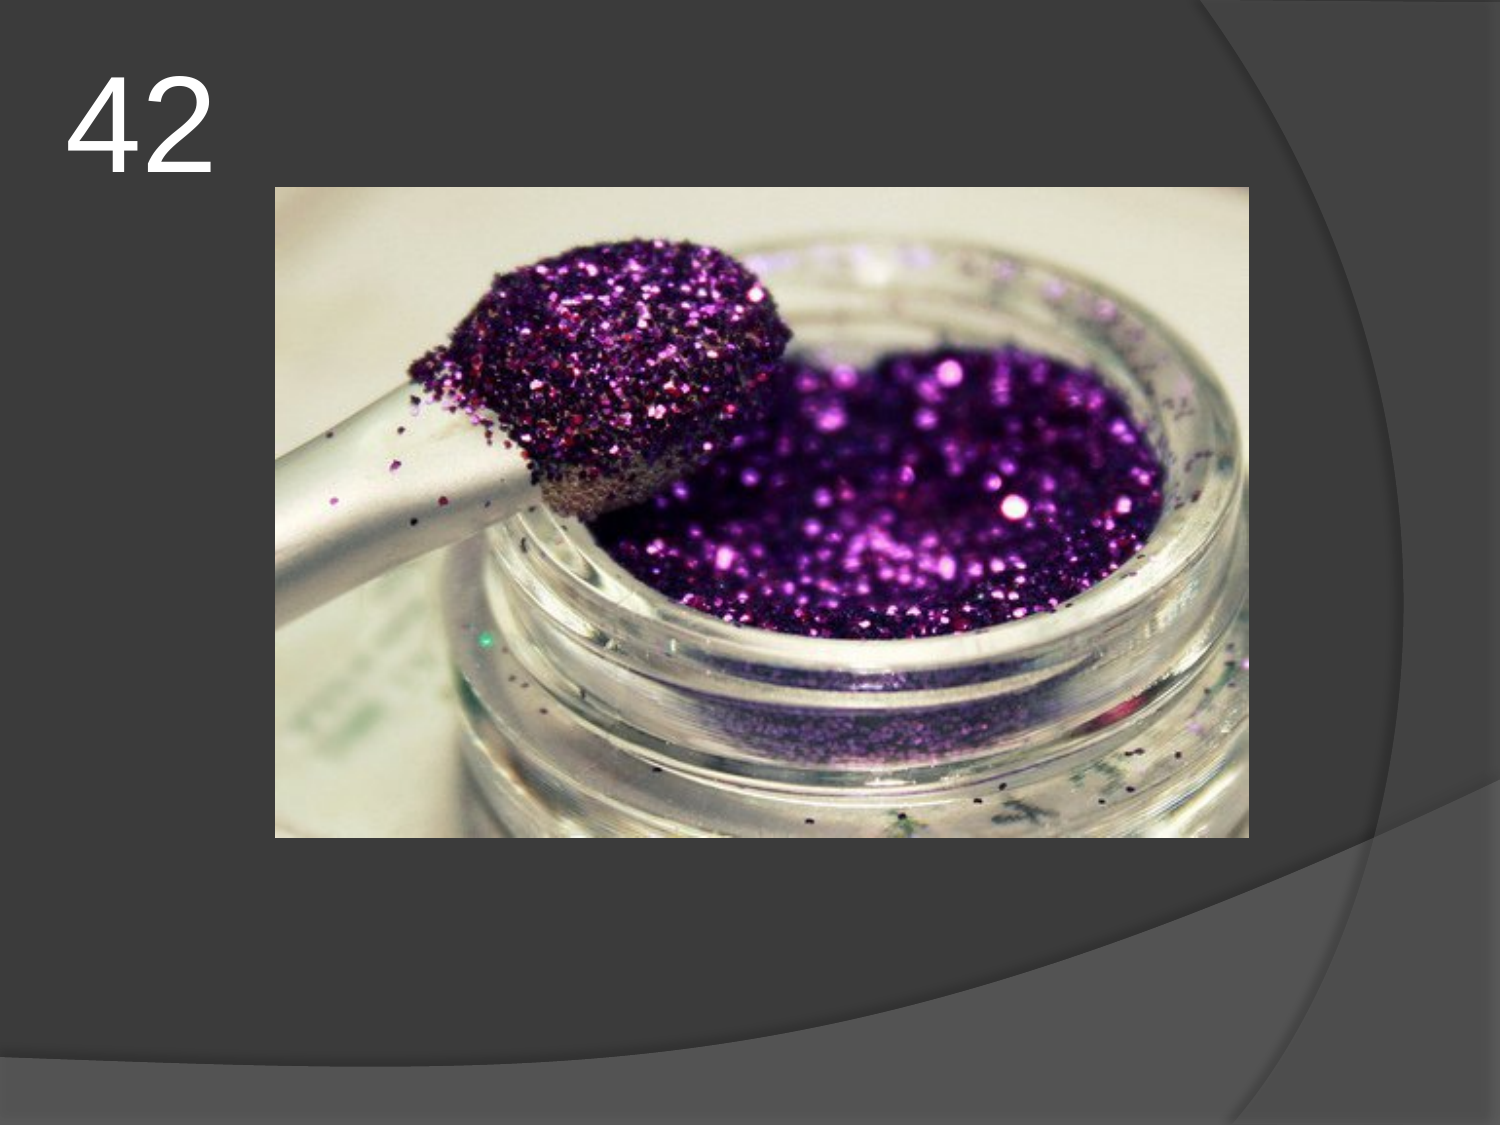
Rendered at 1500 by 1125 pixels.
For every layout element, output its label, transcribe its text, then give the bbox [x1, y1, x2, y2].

text_box 42 [50, 27, 238, 207]
picture [274, 187, 1249, 838]
